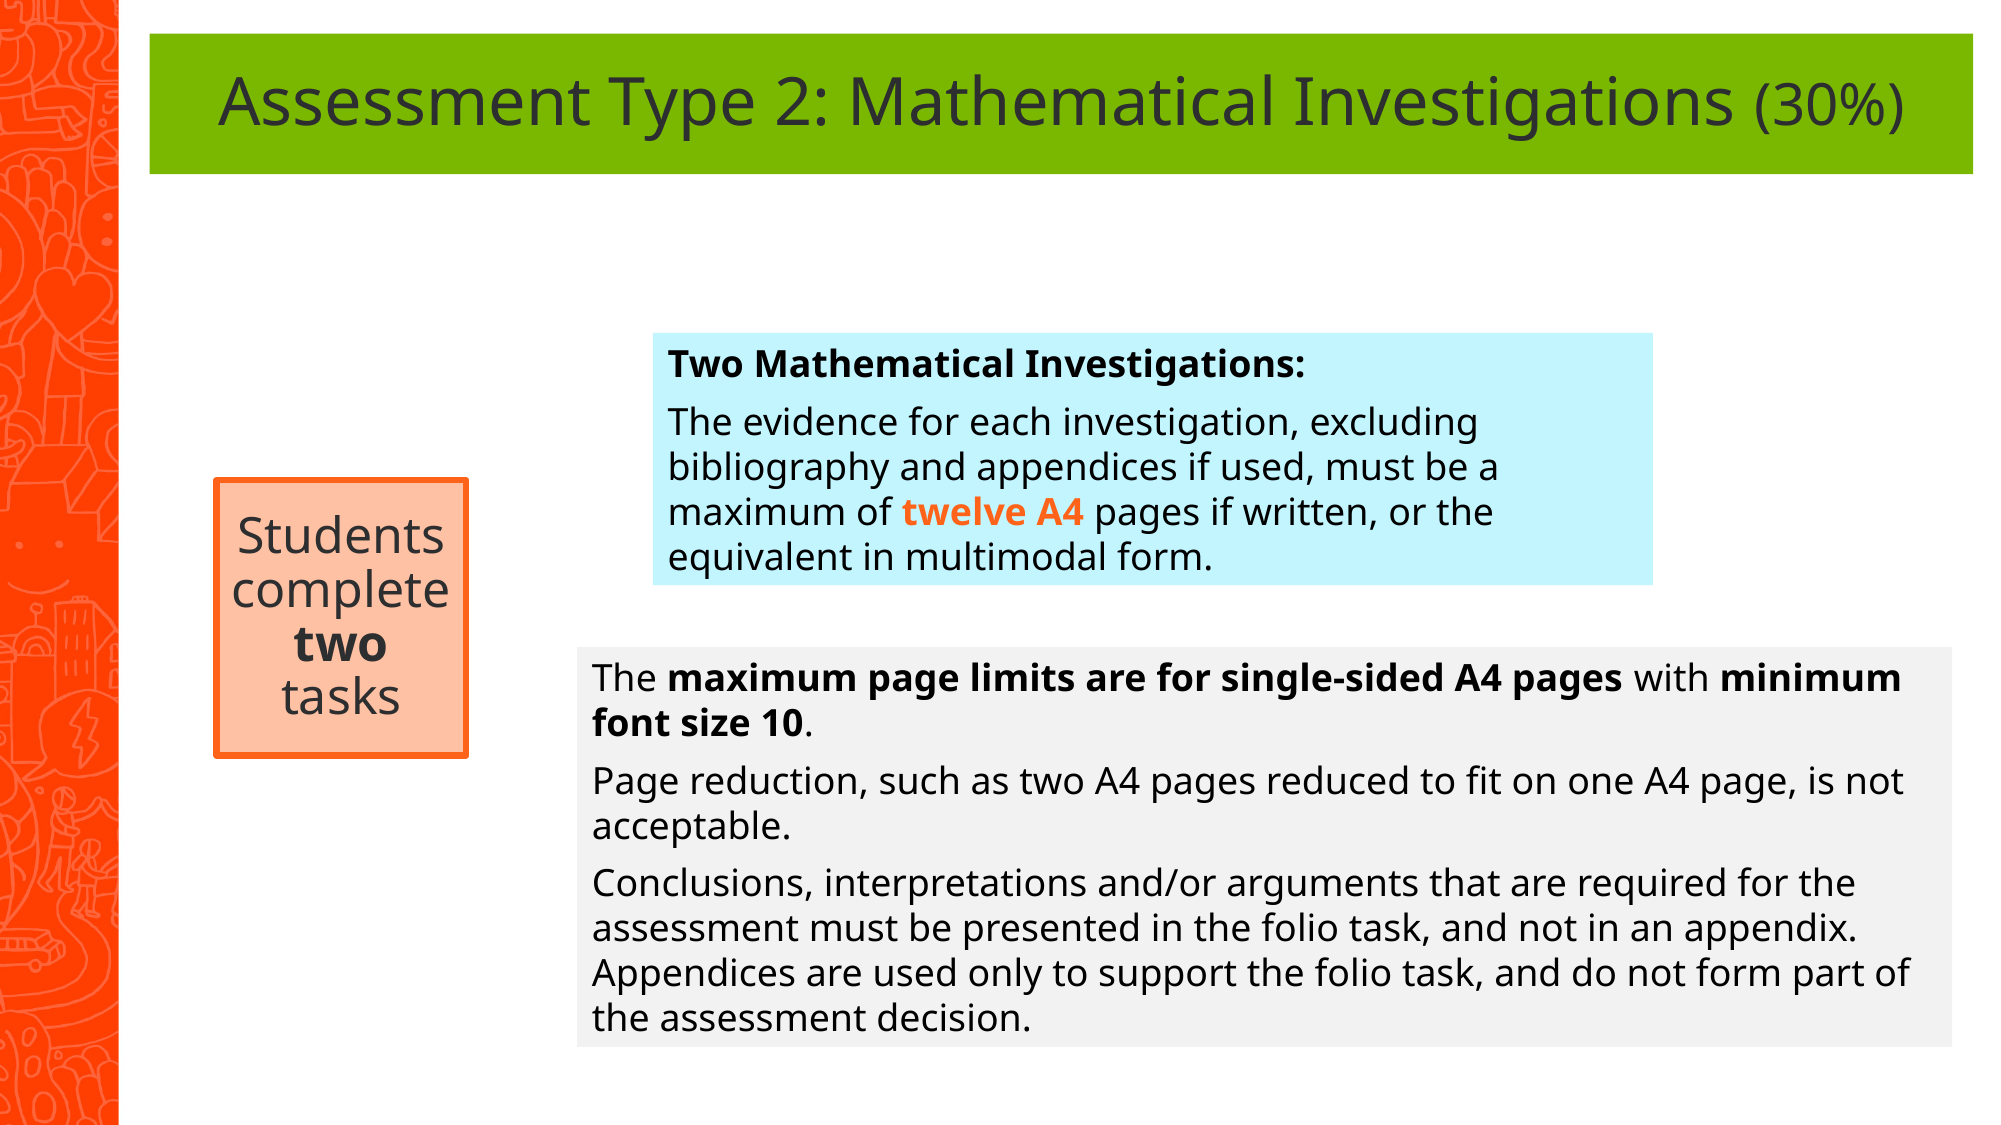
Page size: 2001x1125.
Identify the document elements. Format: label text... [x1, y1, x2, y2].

list Students complete two tasks [216, 480, 467, 756]
title Assessment Type 2: Mathematical Investigations (30%) [149, 33, 1974, 175]
picture [0, 0, 2001, 1125]
text_box Two Mathematical Investigations: The evidence for each investigation, excluding bibliography and appendices if used, must be a maximum of twelve A4 pages if written, or the equivalent in multimodal form. [652, 332, 1653, 586]
text_box The maximum page limits are for single-sided A4 pages with minimum font size 10. Page reduction, such as two A4 pages reduced to fit on one A4 page, is not acceptable. Conclusions, interpretations and/or arguments that are required for the assessment must be presented in the folio task, and not in an appendix. Appendices are used only to support the folio task, and do not form part of the assessment decision. [577, 647, 1953, 1047]
